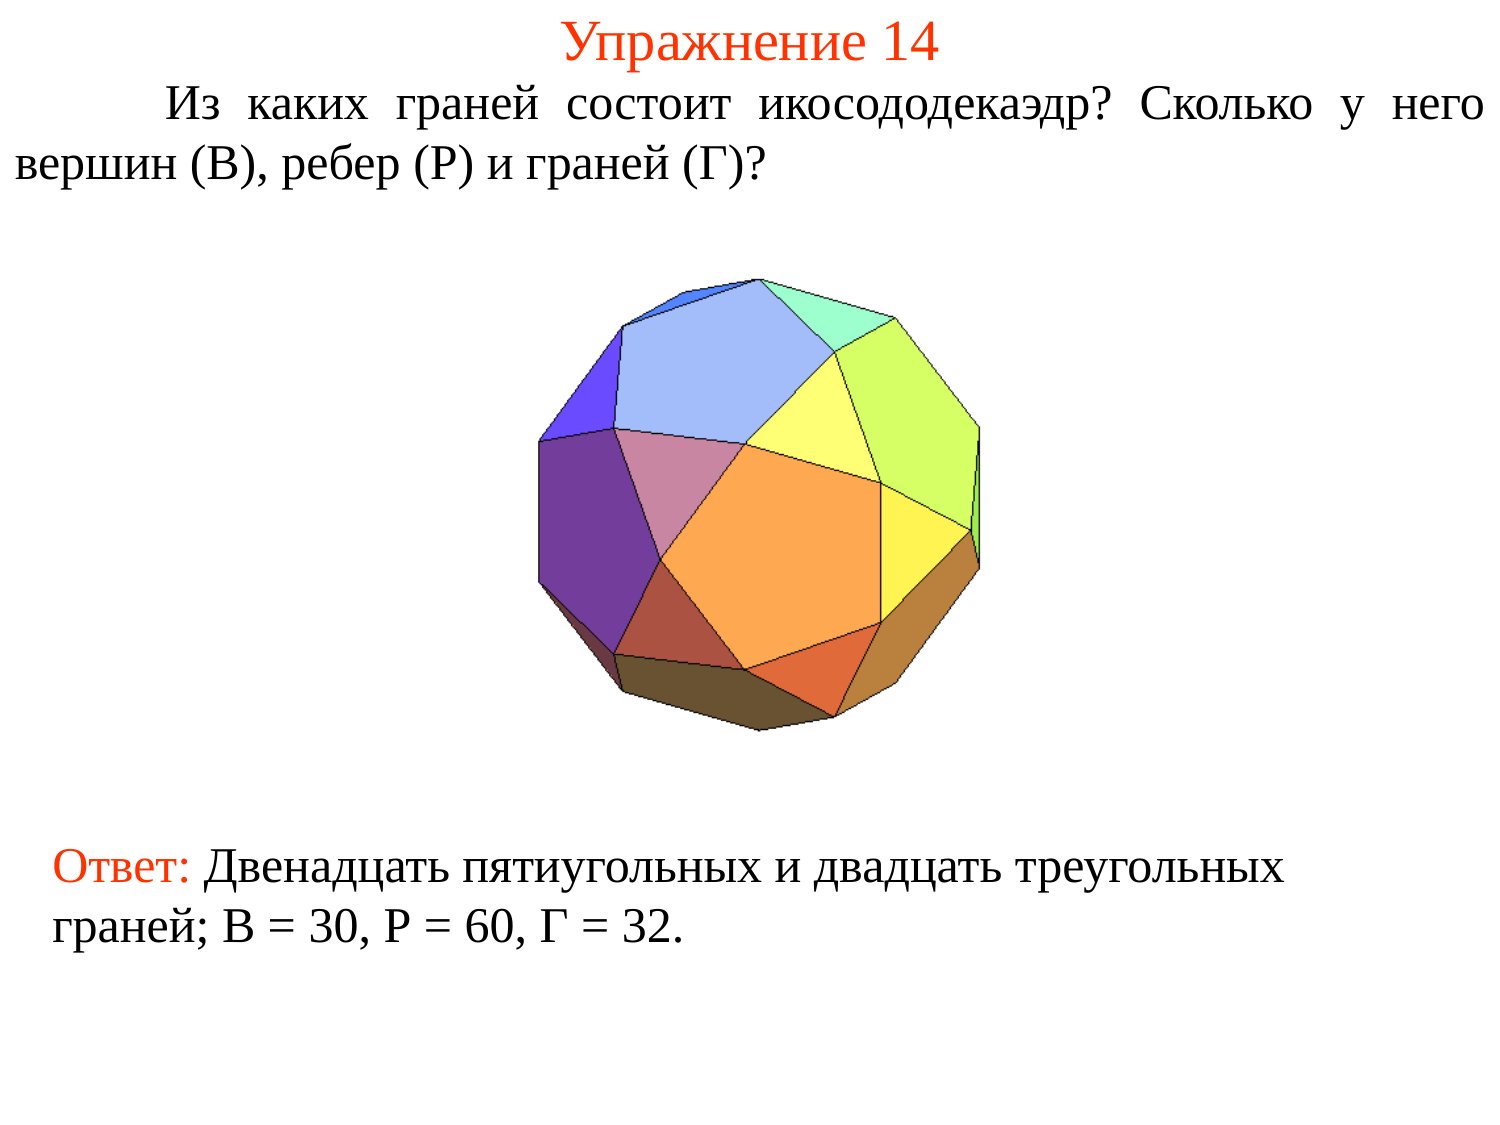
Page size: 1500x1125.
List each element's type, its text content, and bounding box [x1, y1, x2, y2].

title Упражнение 14 [112, 0, 1388, 62]
text_box Из каких граней состоит икосододекаэдр? Сколько у него вершин (В), ребер (Р) и граней (Г)? [0, 62, 1500, 198]
picture [512, 262, 1013, 754]
text_box Ответ: Двенадцать пятиугольных и двадцать треугольных граней; В = 30, Р = 60, Г = 32. [37, 824, 1463, 960]
